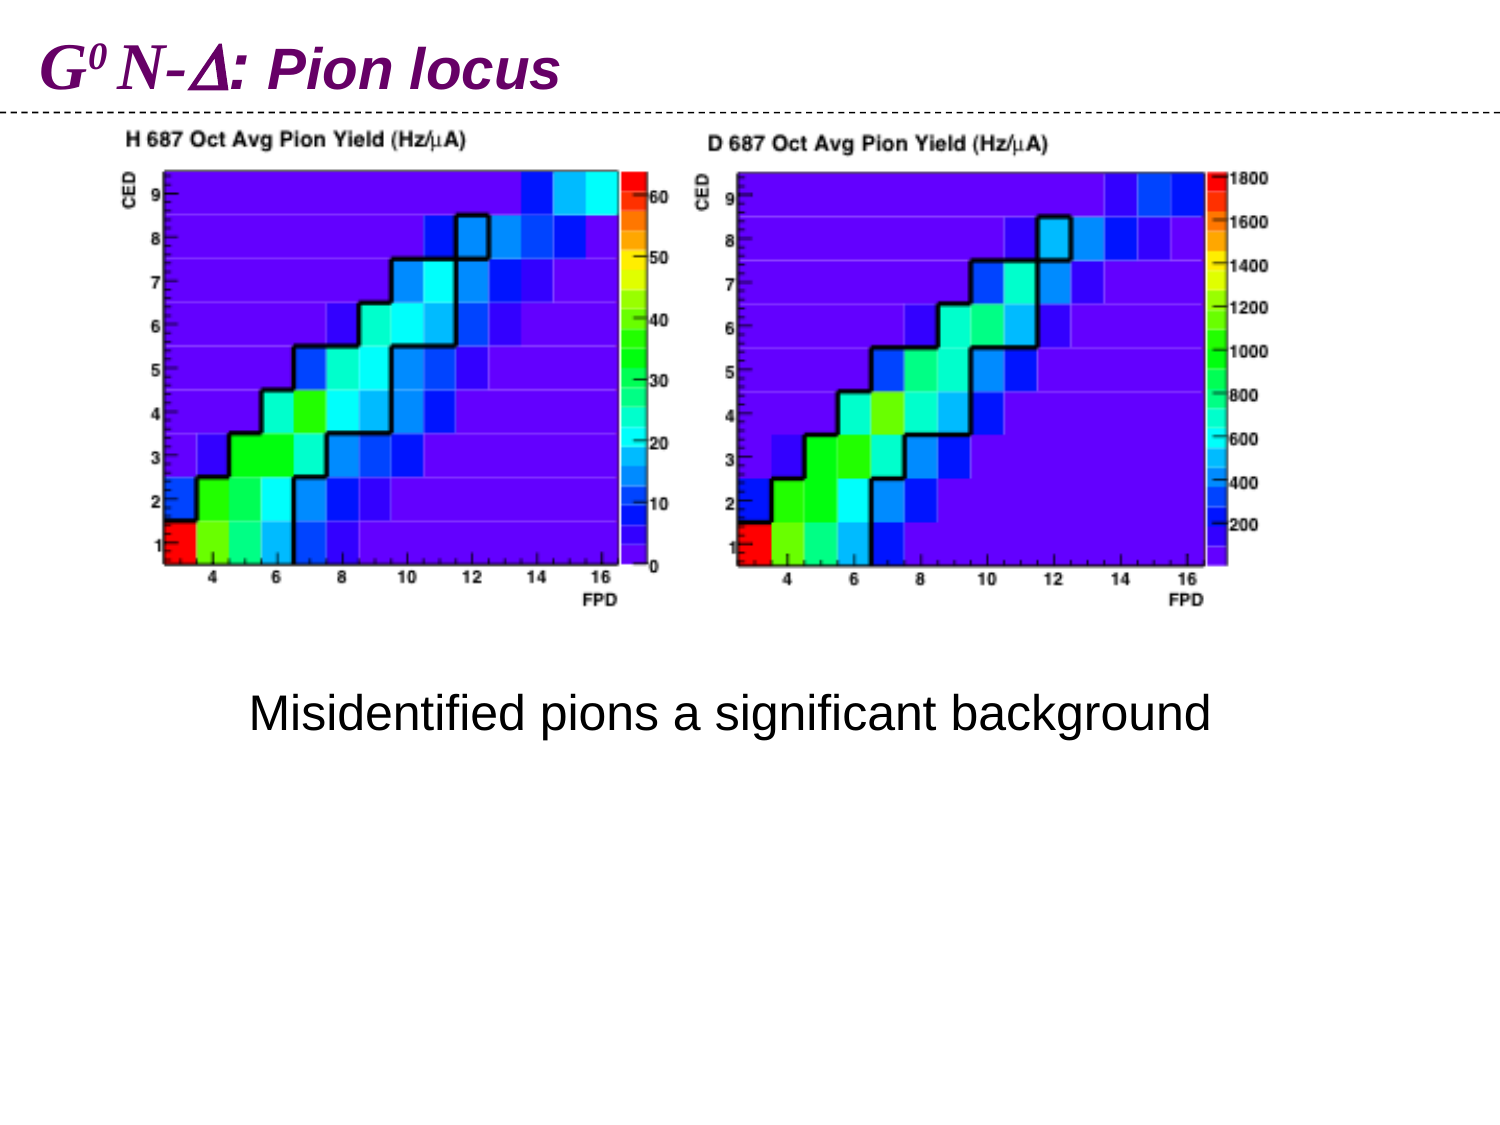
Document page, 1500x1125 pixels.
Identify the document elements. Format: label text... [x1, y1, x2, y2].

text_box Misidentified pions a significant background [116, 672, 1344, 748]
title G0 N-Δ: Pion locus [24, 24, 1500, 101]
list [44, 101, 1448, 790]
picture [96, 118, 1279, 619]
